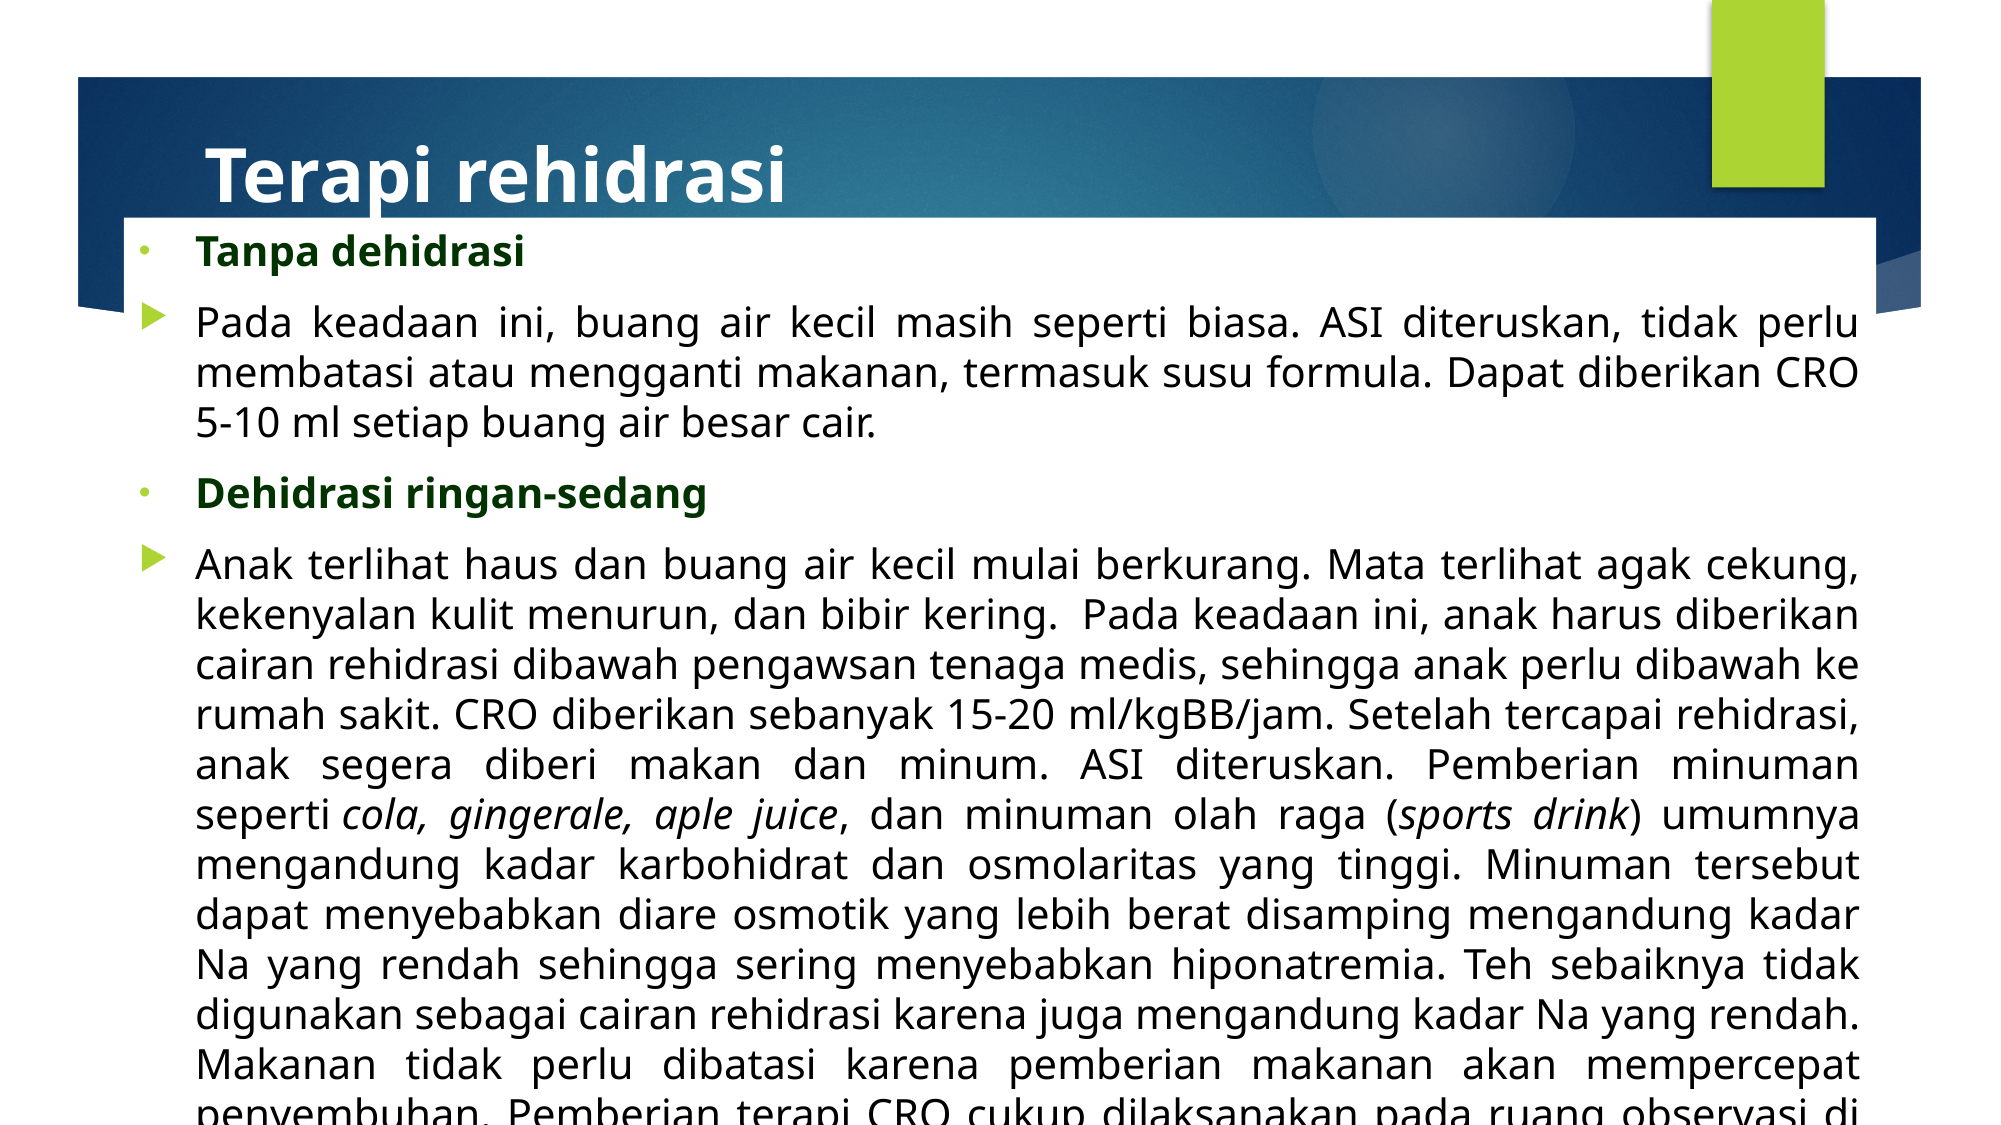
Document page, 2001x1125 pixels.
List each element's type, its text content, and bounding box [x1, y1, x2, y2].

list Tanpa dehidrasi Pada keadaan ini, buang air kecil masih seperti biasa. ASI diteruskan, tidak perlu membatasi atau mengganti makanan, termasuk susu formula. Dapat diberikan CRO 5-10 ml setiap buang air besar cair. Dehidrasi ringan-sedang Anak terlihat haus dan buang air kecil mulai berkurang. Mata terlihat agak cekung, kekenyalan kulit menurun, dan bibir kering. Pada keadaan ini, anak harus diberikan cairan rehidrasi dibawah pengawsan tenaga medis, sehingga anak perlu dibawah ke rumah sakit. CRO diberikan sebanyak 15-20 ml/kgBB/jam. Setelah tercapai rehidrasi, anak segera diberi makan dan minum. ASI diteruskan. Pemberian minuman seperti cola, gingerale, aple juice, dan minuman olah raga (sports drink) umumnya mengandung kadar karbohidrat dan osmolaritas yang tinggi. Minuman tersebut dapat menyebabkan diare osmotik yang lebih berat disamping mengandung kadar Na yang rendah sehingga sering menyebabkan hiponatremia. Teh sebaiknya tidak digunakan sebagai cairan rehidrasi karena juga mengandung kadar Na yang rendah. Makanan tidak perlu dibatasi karena pemberian makanan akan mempercepat penyembuhan. Pemberian terapi CRO cukup dilaksanakan pada ruang observasi di UGD atau Ruang Rawat Sehari. [123, 217, 1877, 779]
title Terapi rehidrasi [189, 159, 1627, 217]
